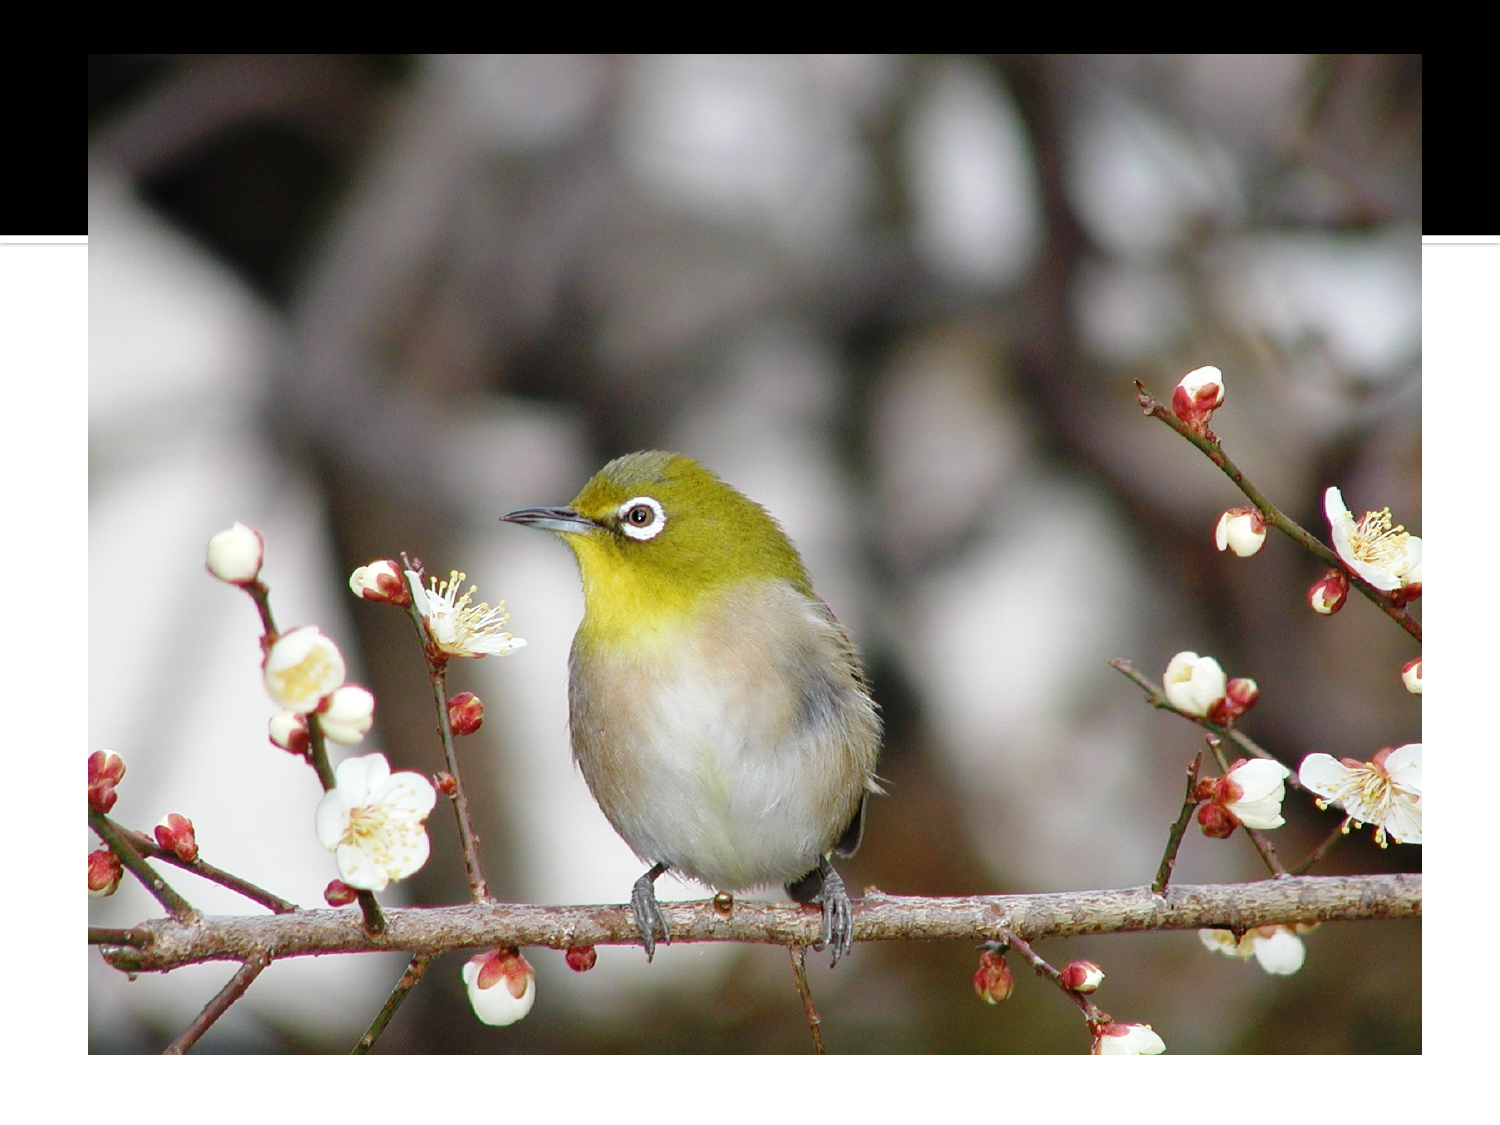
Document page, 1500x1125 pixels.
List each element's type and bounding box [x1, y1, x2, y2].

list [88, 54, 1422, 1055]
